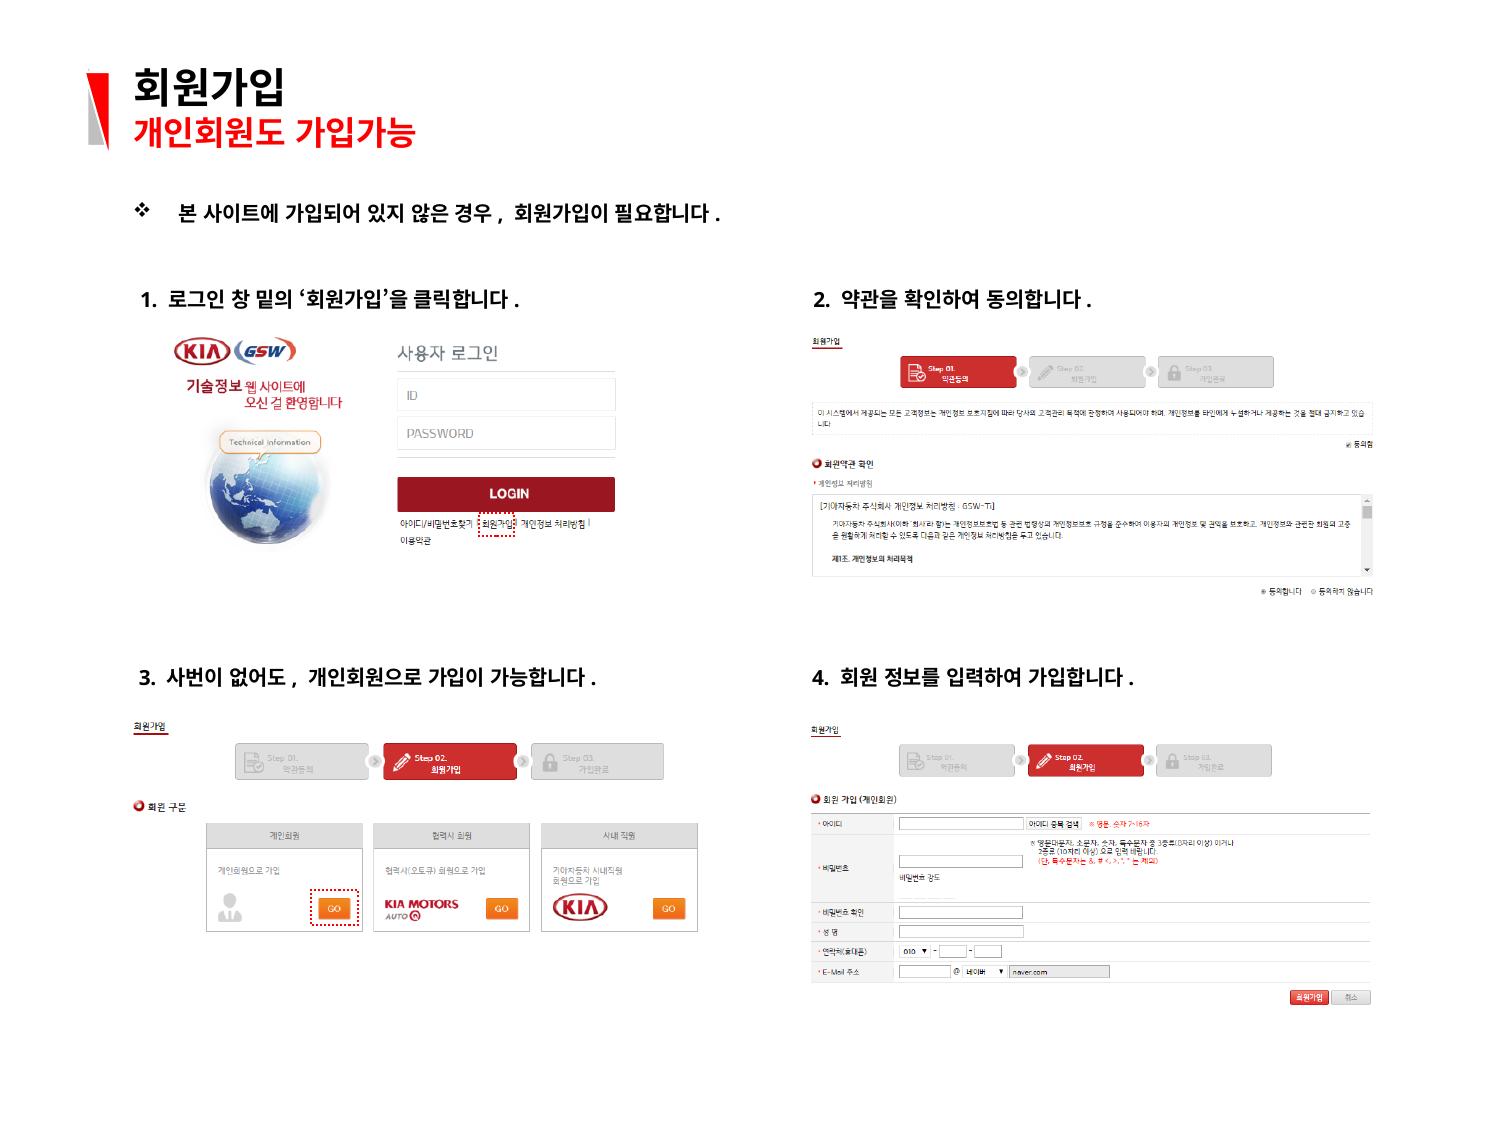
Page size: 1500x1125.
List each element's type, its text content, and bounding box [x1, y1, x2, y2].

picture [808, 334, 1378, 598]
text_box 2. 약관을 확인하여 동의합니다. [798, 278, 1388, 319]
text_box 본 사이트에 가입되어 있지 않은 경우, 회원가입이 필요합니다. [118, 193, 1500, 233]
picture [800, 721, 1383, 1012]
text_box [84, 58, 113, 160]
text_box 1. 로그인 창 밑의 ‘회원가입’을 클릭합니다. [125, 278, 715, 319]
picture [123, 712, 704, 941]
picture [151, 315, 644, 563]
text_box 회원가입 개인회원도 가입가능 [118, 54, 1412, 163]
text_box 3. 사번이 없어도, 개인회원으로 가입이 가능합니다. [123, 656, 714, 697]
text_box 4. 회원 정보를 입력하여 가입합니다. [797, 656, 1387, 697]
